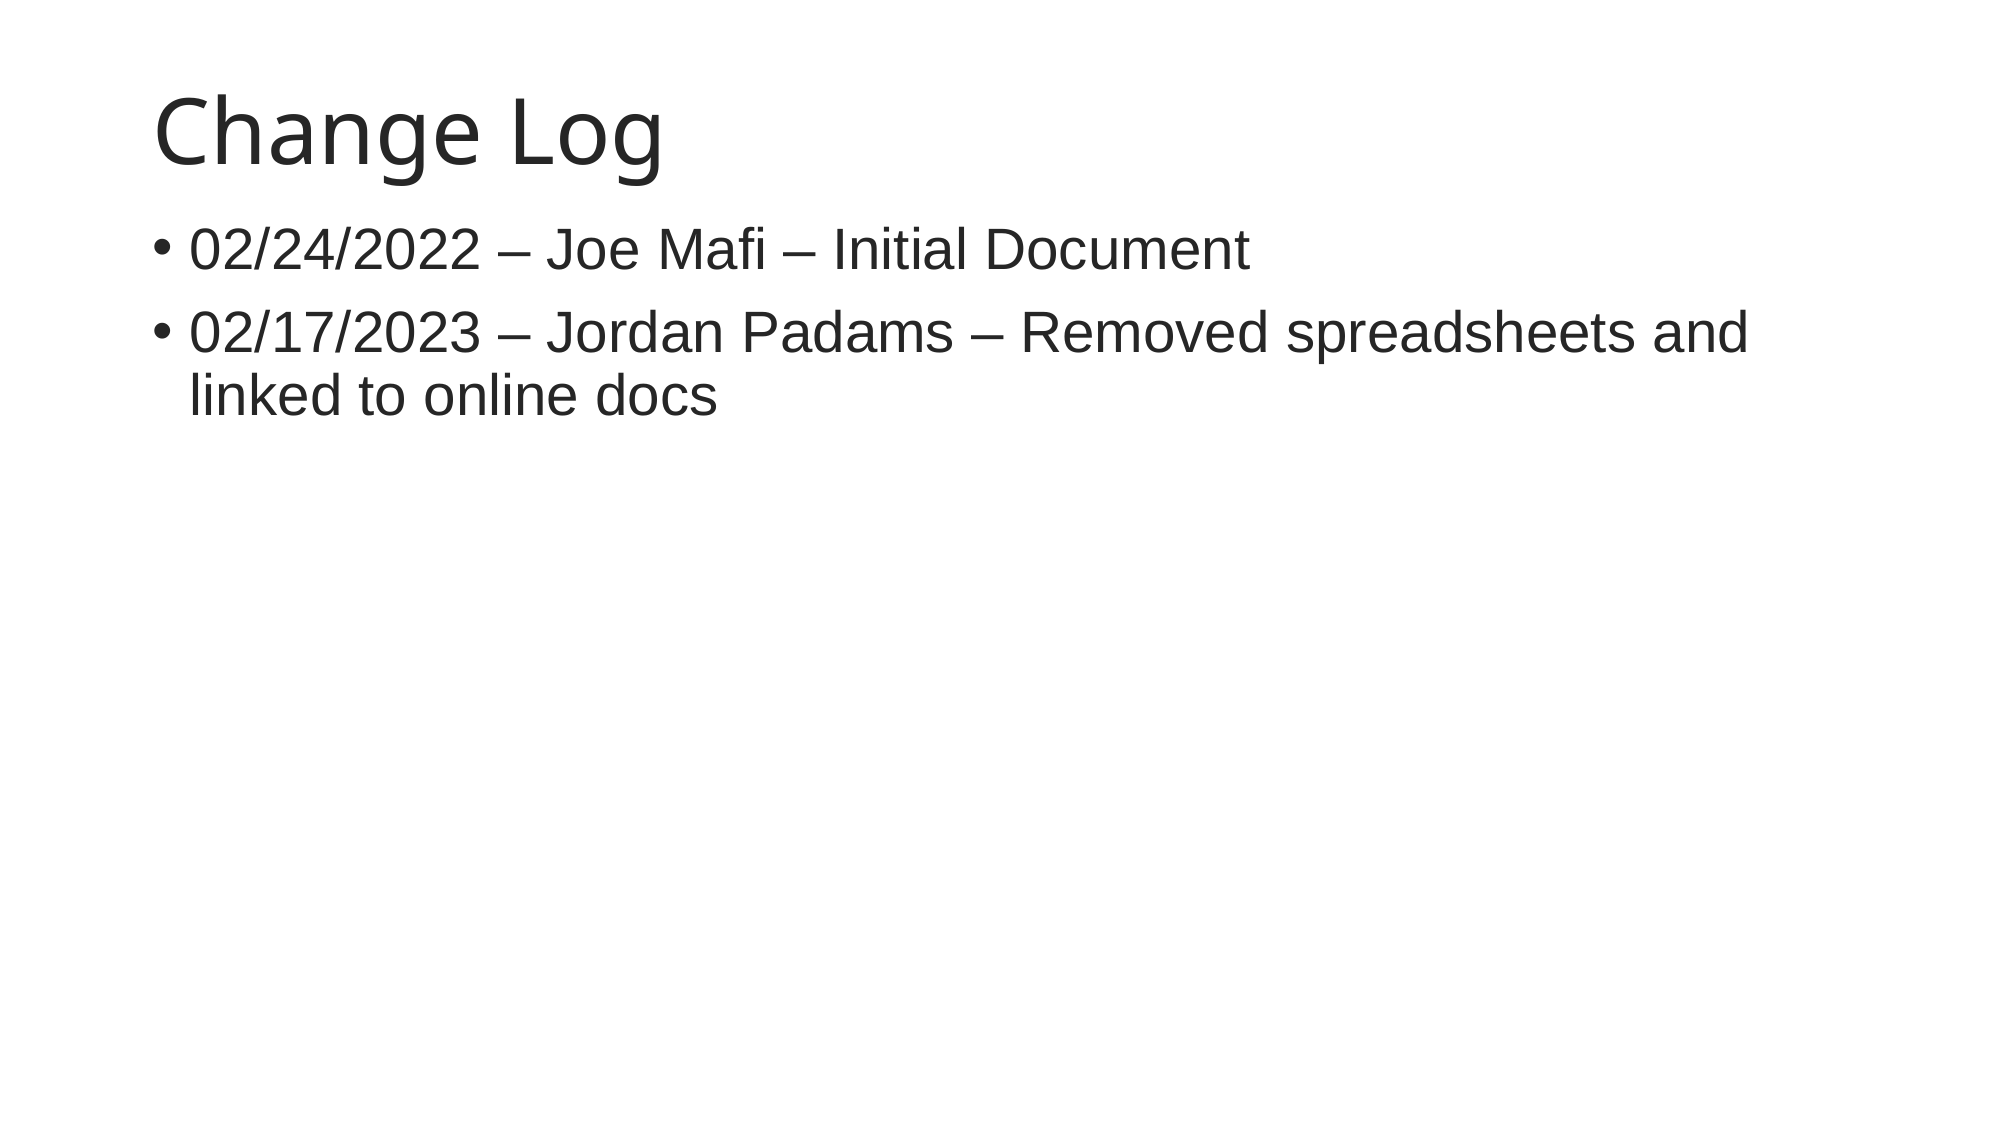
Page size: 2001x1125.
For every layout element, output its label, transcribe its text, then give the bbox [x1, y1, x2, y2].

title Change Log [137, 59, 1863, 210]
list 02/24/2022 – Joe Mafi – Initial Document 02/17/2023 – Jordan Padams – Removed spreadsheets and linked to online docs [137, 211, 1863, 1037]
